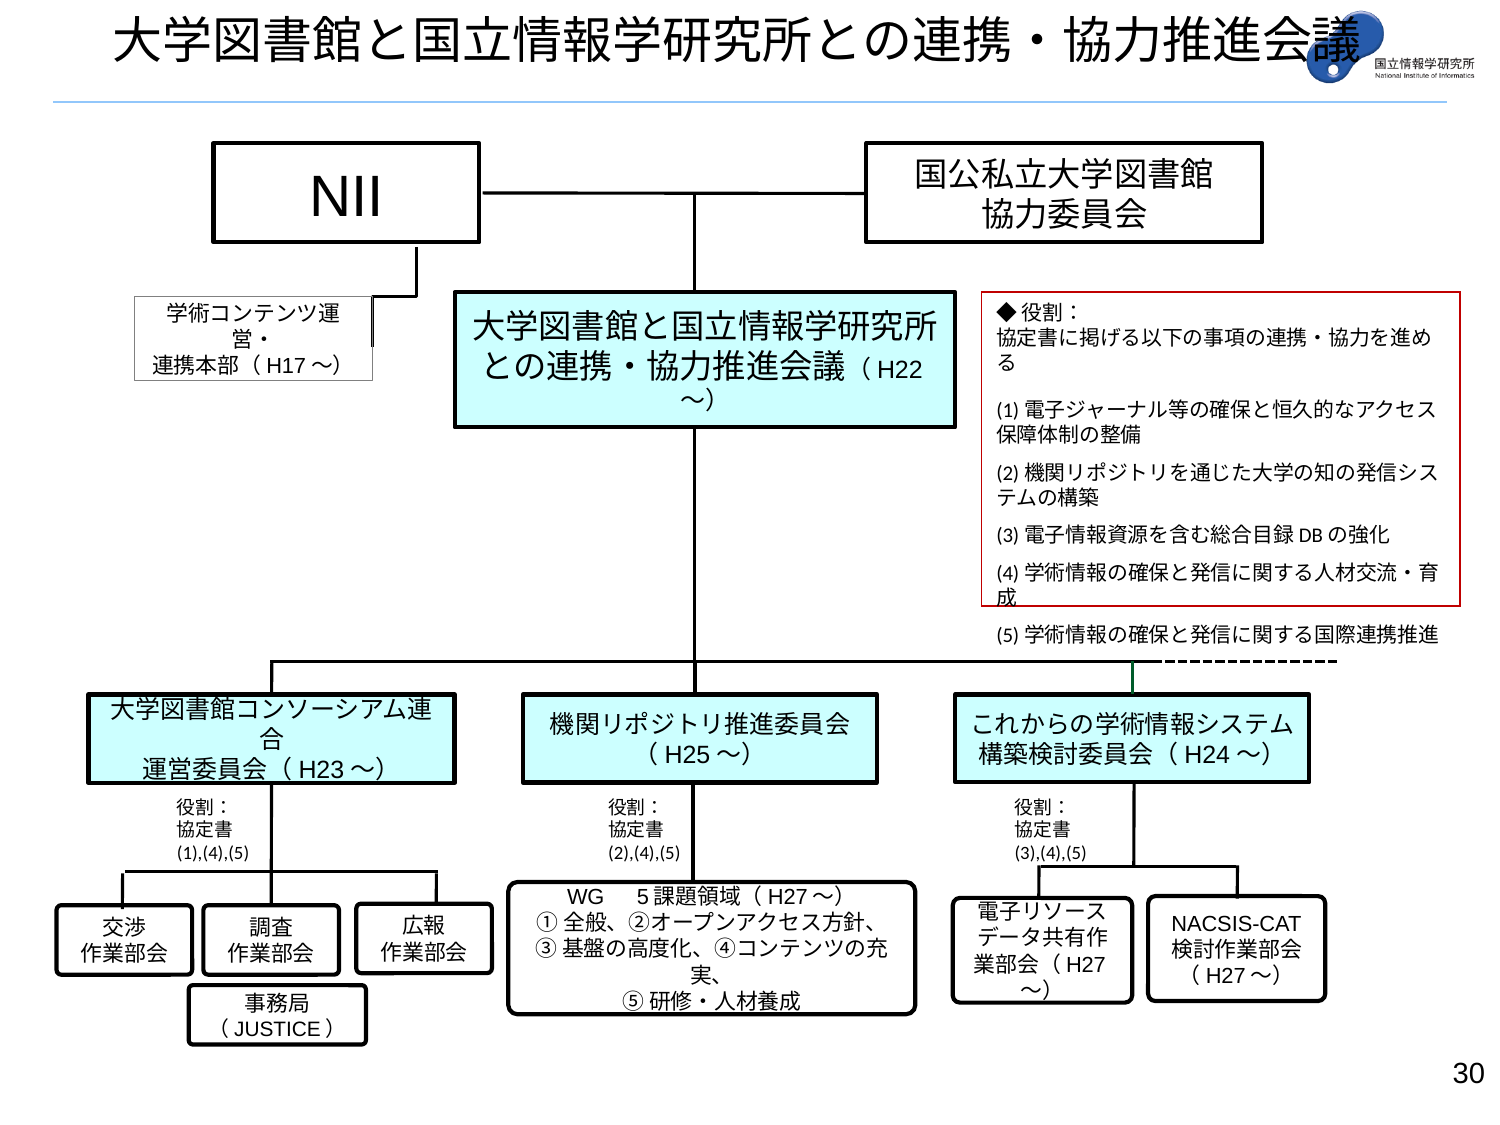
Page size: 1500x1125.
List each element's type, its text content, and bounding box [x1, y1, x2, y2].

picture [1305, 77, 1477, 84]
text_box 29 [1149, 1046, 1500, 1125]
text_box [88, 142, 1461, 1015]
text_box 交渉 作業部会 [54, 903, 83, 977]
text_box 大学図書館と国立情報学研究所との連携・協力推進会議 [0, 1, 1496, 77]
text_box 事務局 （JUSTICE） [186, 1022, 369, 1047]
